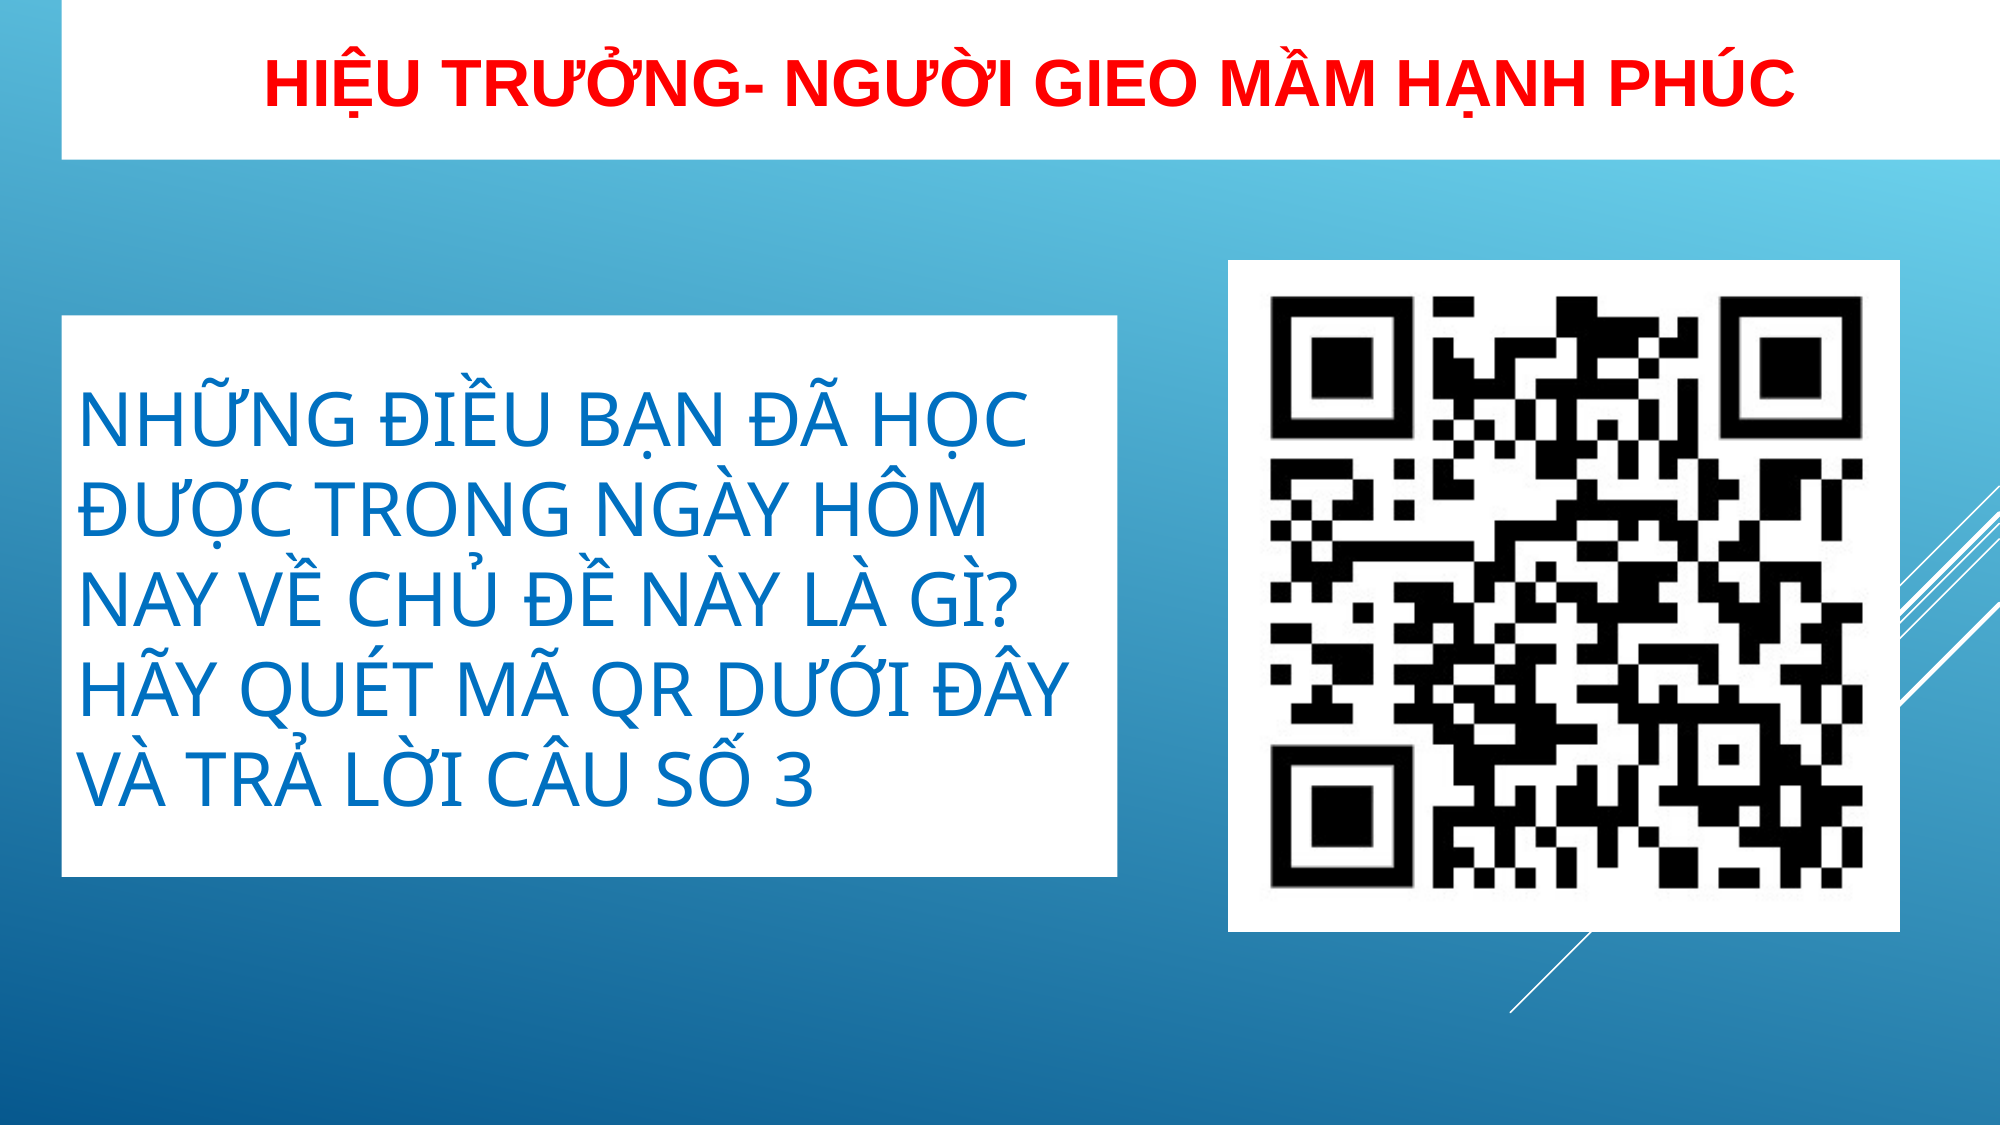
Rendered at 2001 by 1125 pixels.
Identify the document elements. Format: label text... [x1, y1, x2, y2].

text_box HIỆU TRƯỞNG- NGƯỜI GIEO MẦM HẠNH PHÚC [61, 0, 2000, 160]
picture [1228, 260, 1901, 932]
title NhữNg điều bạn đã học được trong ngày hôm nay về chủ đề này là gì? Hãy quét mã QR dưới đây và trả lời câu số 3 [61, 315, 1118, 877]
